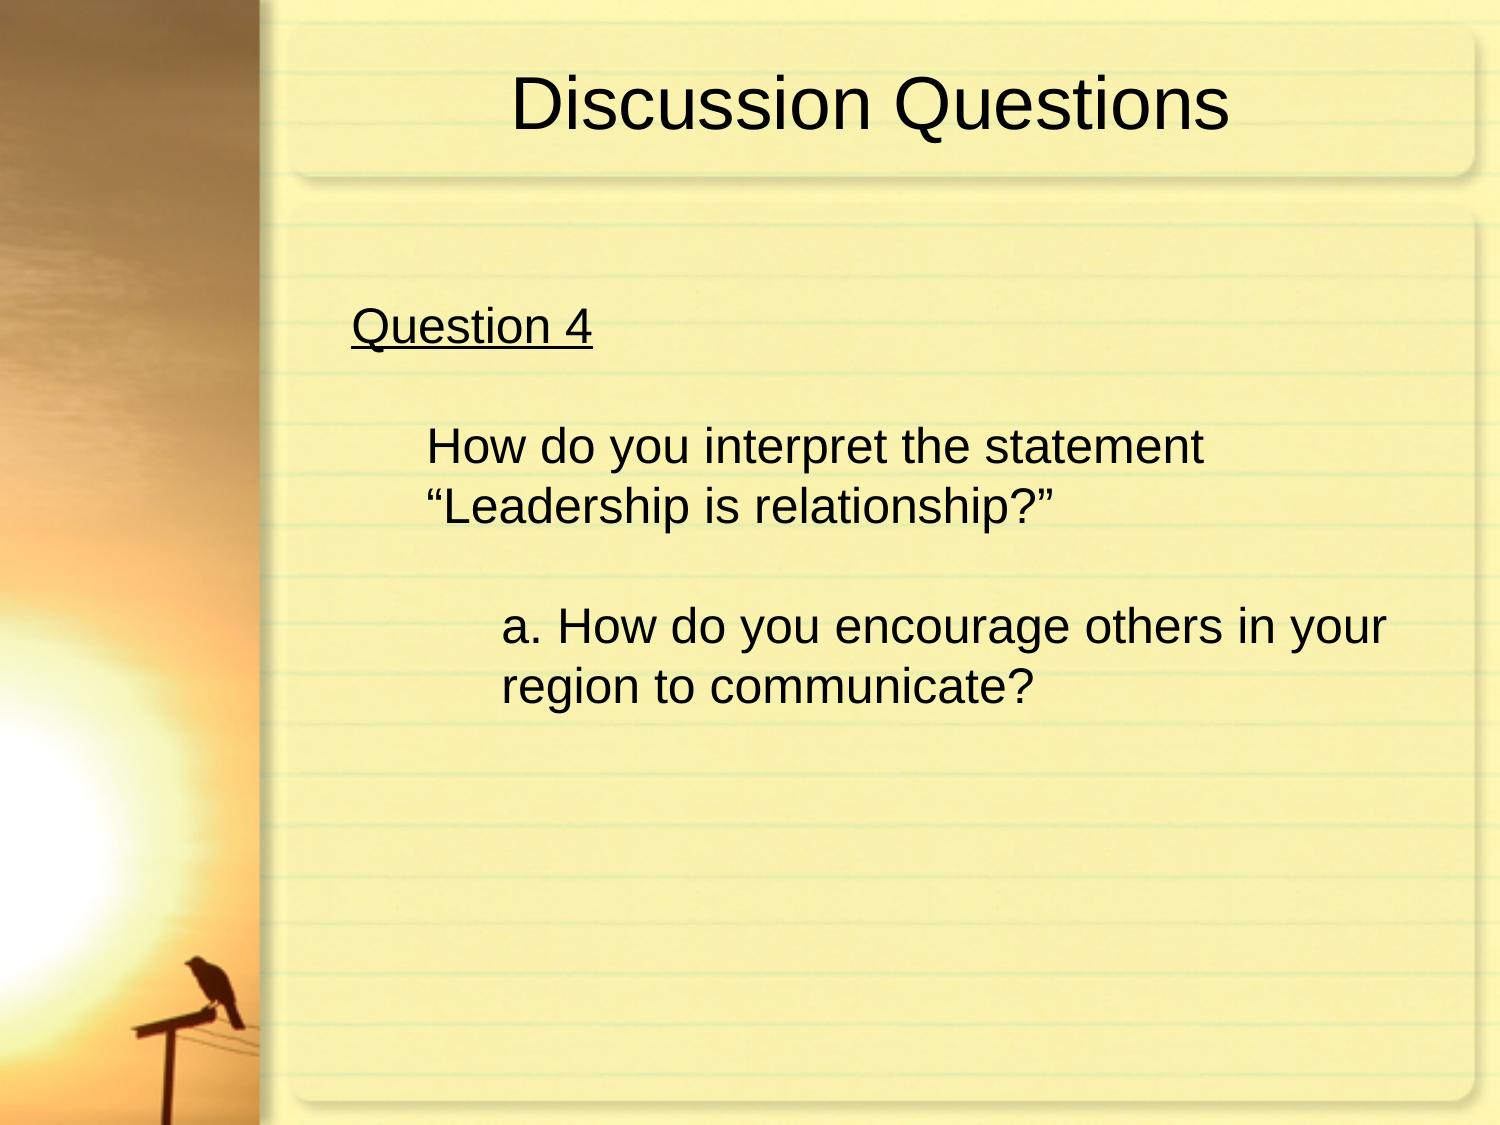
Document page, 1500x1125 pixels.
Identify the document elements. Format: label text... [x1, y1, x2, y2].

picture [0, 0, 1500, 1125]
title Discussion Questions [288, 26, 1454, 173]
text_box Question 4 How do you interpret the statement “Leadership is relationship?” a. How do you encourage others in your region to communicate? [336, 166, 1429, 1041]
